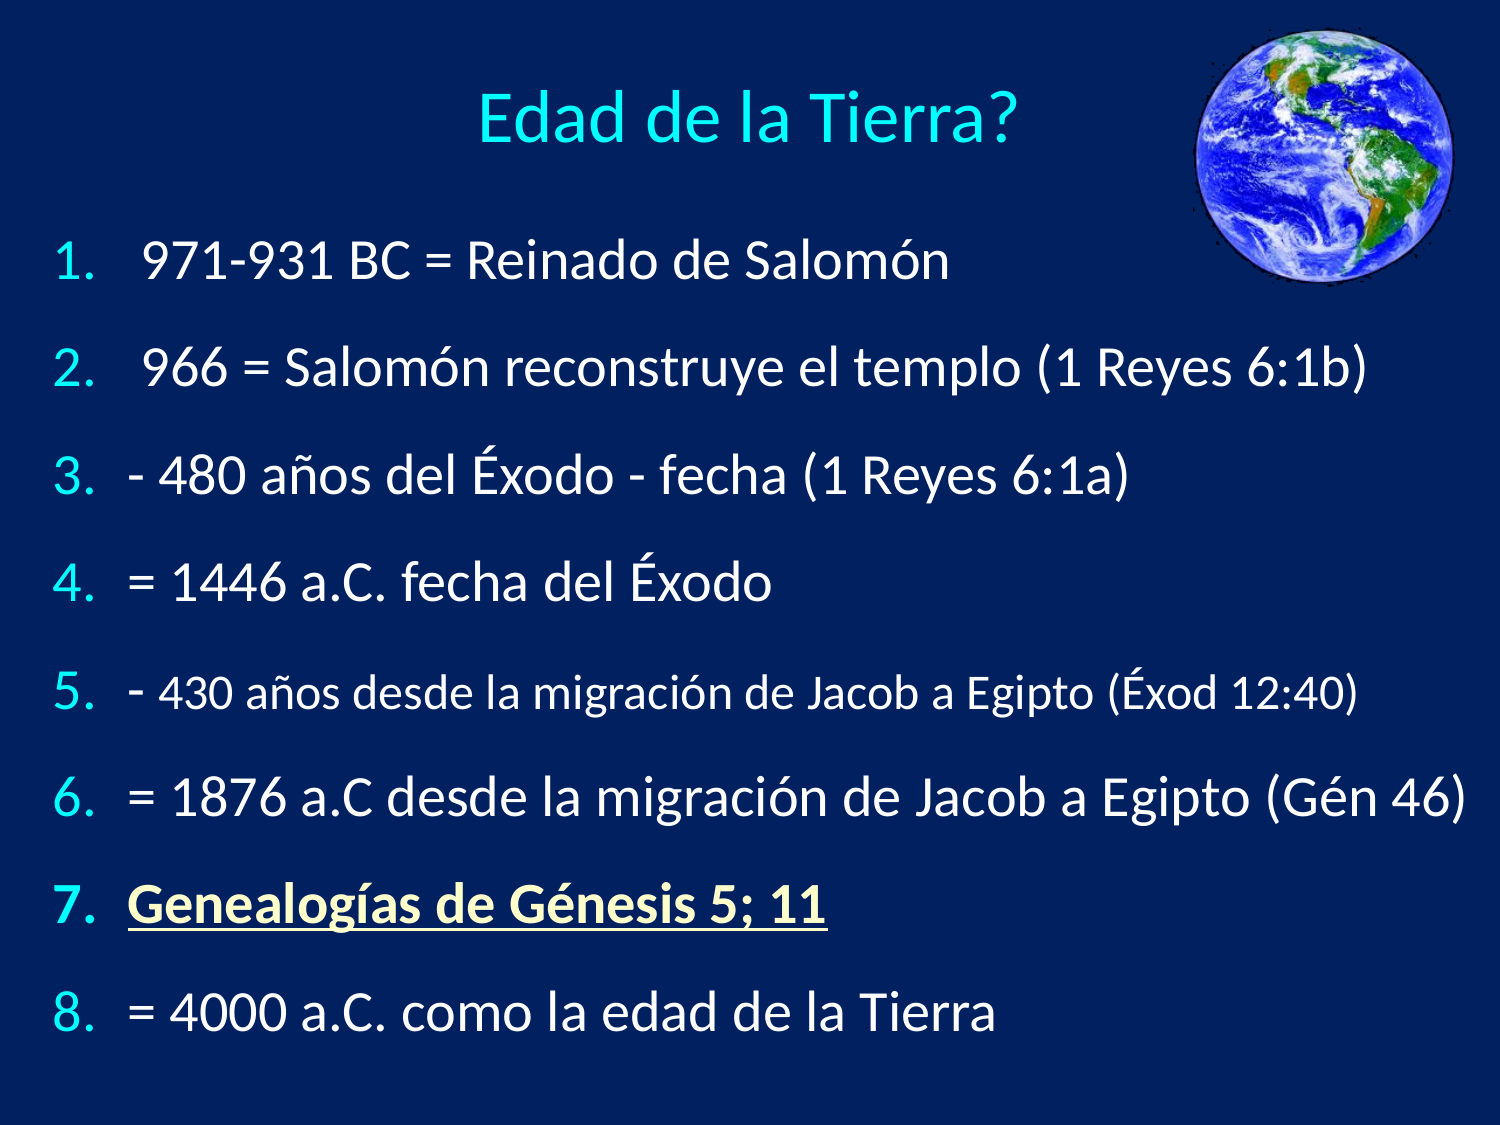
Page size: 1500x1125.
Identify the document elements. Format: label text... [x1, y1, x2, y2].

list 971-931 BC = Reinado de Salomón 966 = Salomón reconstruye el templo (1 Reyes 6:1b) - 480 años del Éxodo - fecha (1 Reyes 6:1a) = 1446 a.C. fecha del Éxodo - 430 años desde la migración de Jacob a Egipto (Éxod 12:40) = 1876 a.C desde la migración de Jacob a Egipto (Gén 46) Genealogías de Génesis 5; 11 = 4000 a.C. como la edad de la Tierra [37, 213, 1500, 1063]
title Edad de la Tierra? [387, 37, 1113, 188]
picture [1193, 25, 1456, 288]
